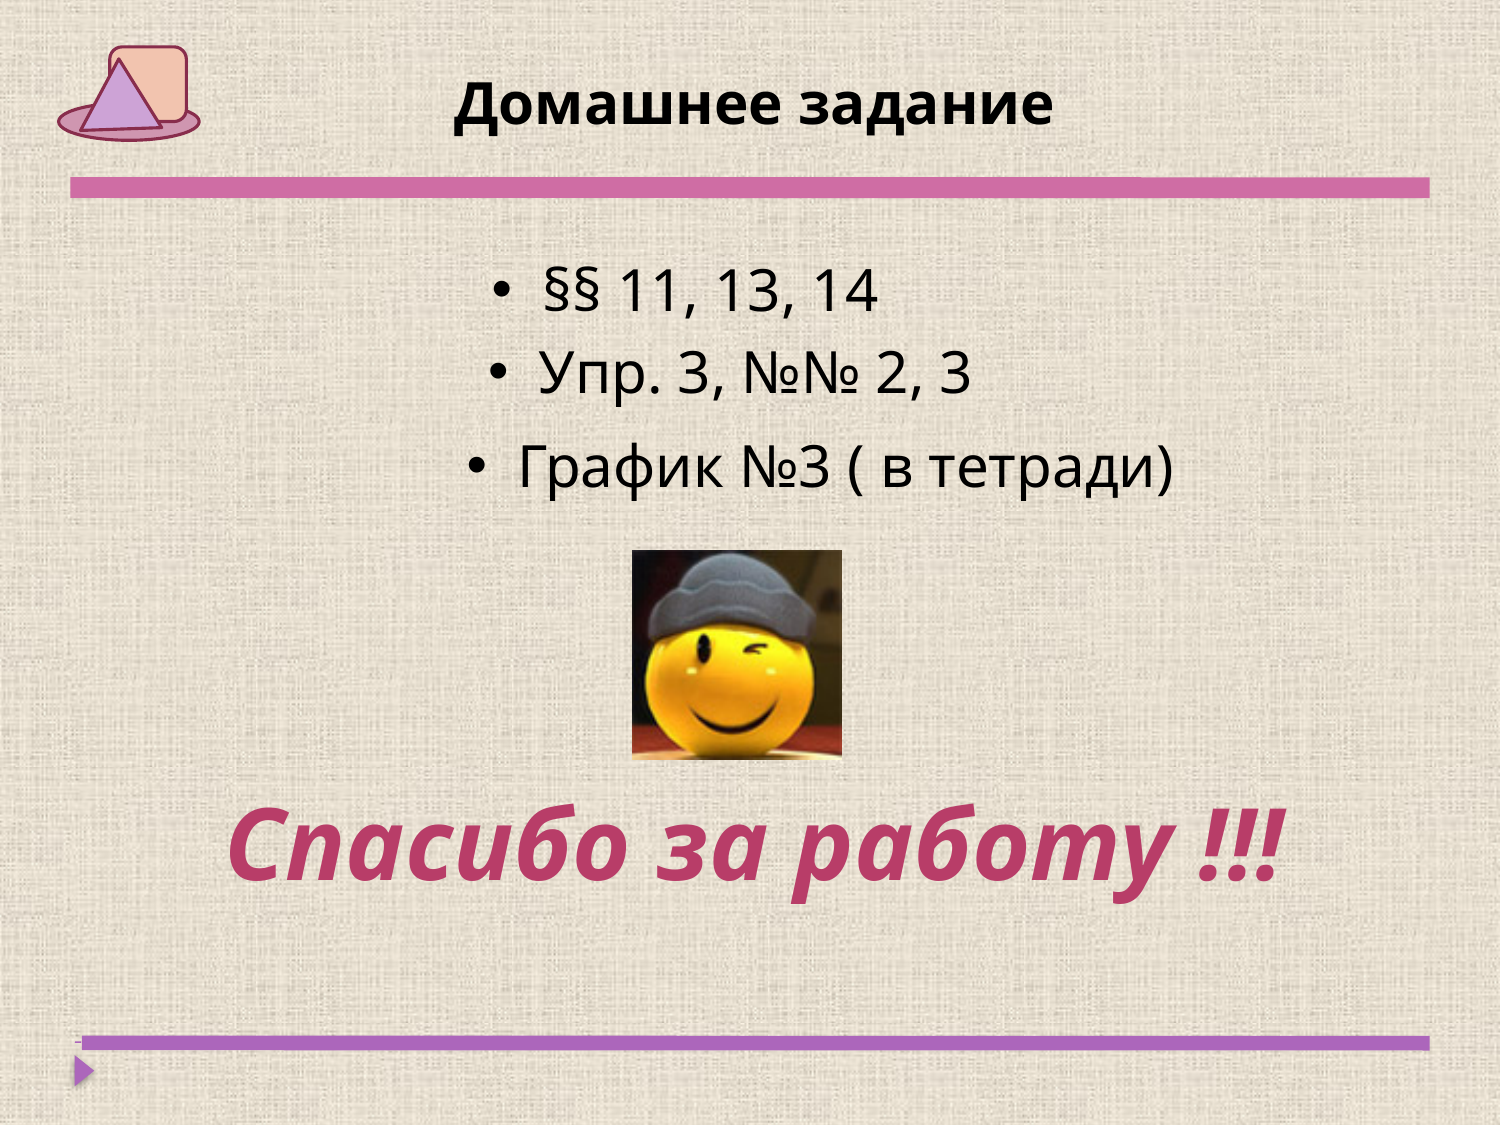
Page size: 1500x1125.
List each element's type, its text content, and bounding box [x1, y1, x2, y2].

text_box §§ 11, 13, 14 [476, 246, 894, 328]
text_box Домашнее задание [439, 58, 1070, 144]
picture [632, 550, 842, 760]
text_box Упр. 3, №№ 2, 3 [473, 328, 989, 413]
text_box График №3 ( в тетради) [451, 421, 1220, 507]
text_box х [0, 0, 1500, 1125]
text_box Спасибо за работу !!! [209, 773, 1301, 909]
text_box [58, 46, 200, 153]
